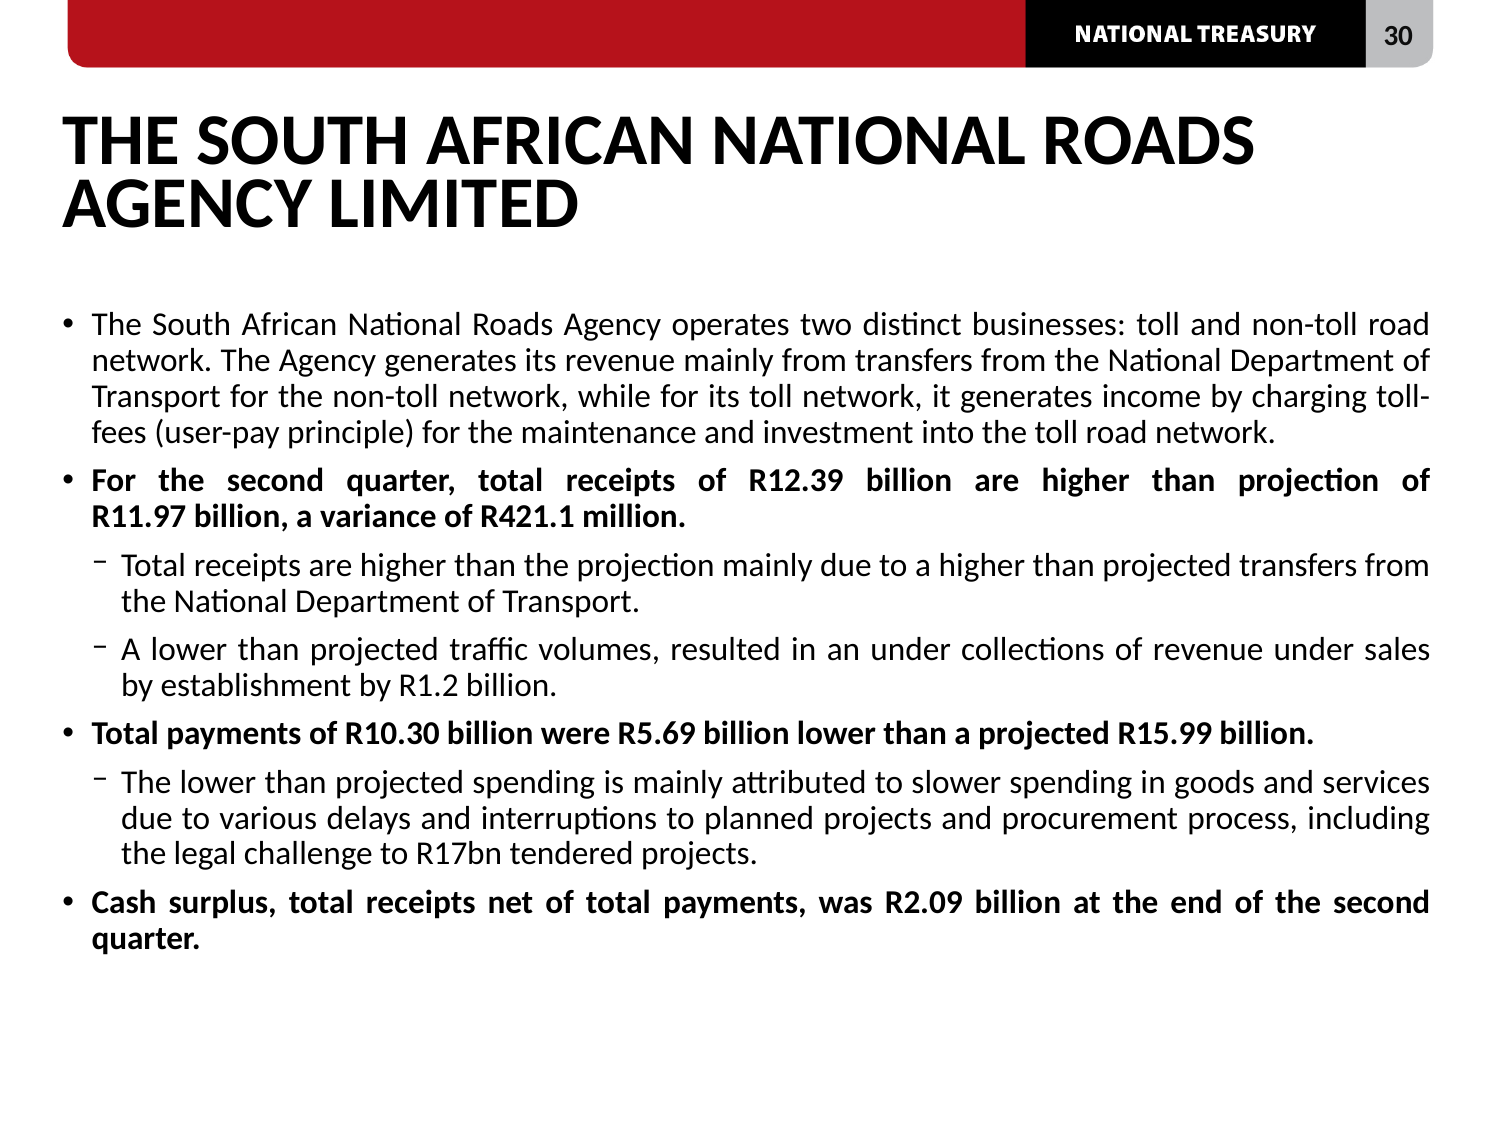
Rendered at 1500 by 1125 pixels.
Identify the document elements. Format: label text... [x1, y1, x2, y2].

title THE SOUTH AFRICAN NATIONAL ROADS AGENCY LIMITED [47, 101, 1448, 257]
picture [0, 0, 1500, 1125]
list The South African National Roads Agency operates two distinct businesses: toll and non-toll road network. The Agency generates its revenue mainly from transfers from the National Department of Transport for the non-toll network, while for its toll network, it generates income by charging toll-fees (user-pay principle) for the maintenance and investment into the toll road network. For the second quarter, total receipts of R12.39 billion are higher than projection of R11.97 billion, a variance of R421.1 million. Total receipts are higher than the projection mainly due to a higher than projected transfers from the National Department of Transport. A lower than projected traffic volumes, resulted in an under collections of revenue under sales by establishment by R1.2 billion. Total payments of R10.30 billion were R5.69 billion lower than a projected R15.99 billion. The lower than projected spending is mainly attributed to slower spending in goods and services due to various delays and interruptions to planned projects and procurement process, including the legal challenge to R17bn tendered projects. Cash surplus, total receipts net of total payments, was R2.09 billion at the end of the second quarter. [47, 299, 1448, 1091]
